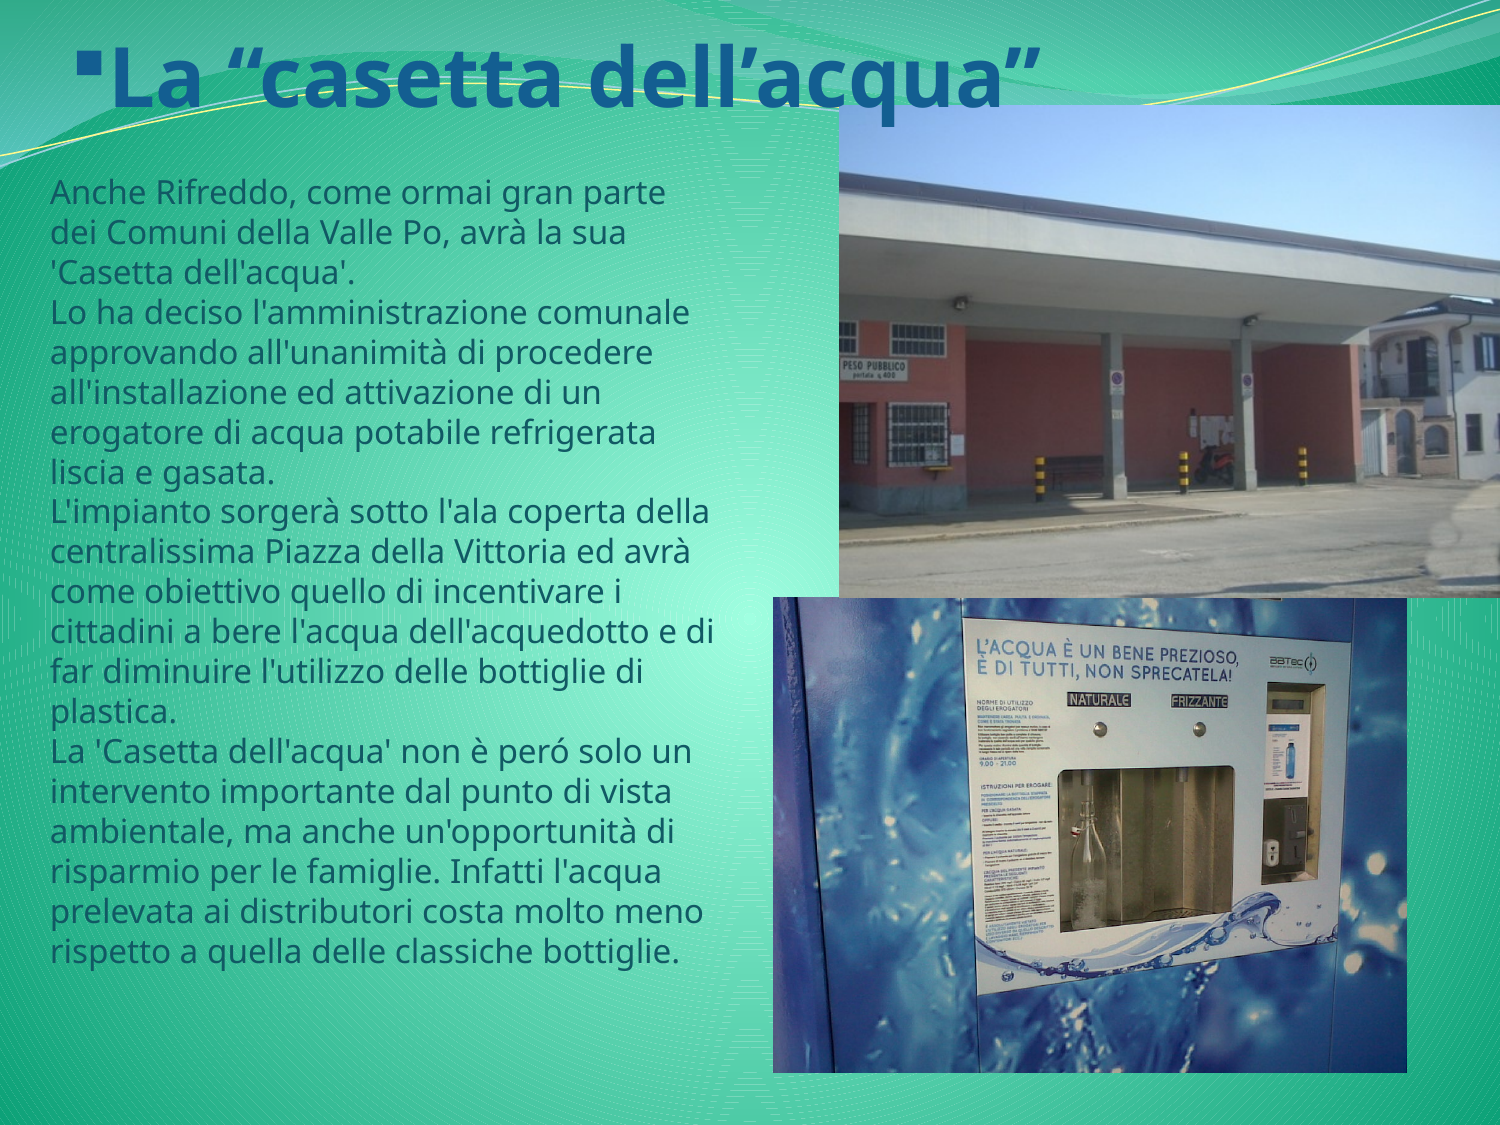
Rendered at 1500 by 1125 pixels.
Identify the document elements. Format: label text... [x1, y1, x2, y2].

text_box La “casetta dell’acqua” [70, 35, 1336, 125]
text_box Anche Rifreddo, come ormai gran parte dei Comuni della Valle Po, avrà la sua 'Casetta dell'acqua'. Lo ha deciso l'amministrazione comunale approvando all'unanimità di procedere all'installazione ed attivazione di un erogatore di acqua potabile refrigerata liscia e gasata. L'impianto sorgerà sotto l'ala coperta della centralissima Piazza della Vittoria ed avrà come obiettivo quello di incentivare i cittadini a bere l'acqua dell'acquedotto e di far diminuire l'utilizzo delle bottiglie di plastica. La 'Casetta dell'acqua' non è peró solo un intervento importante dal punto di vista ambientale, ma anche un'opportunità di risparmio per le famiglie. Infatti l'acqua prelevata ai distributori costa molto meno rispetto a quella delle classiche bottiglie. [35, 163, 739, 978]
picture [773, 105, 1500, 1073]
